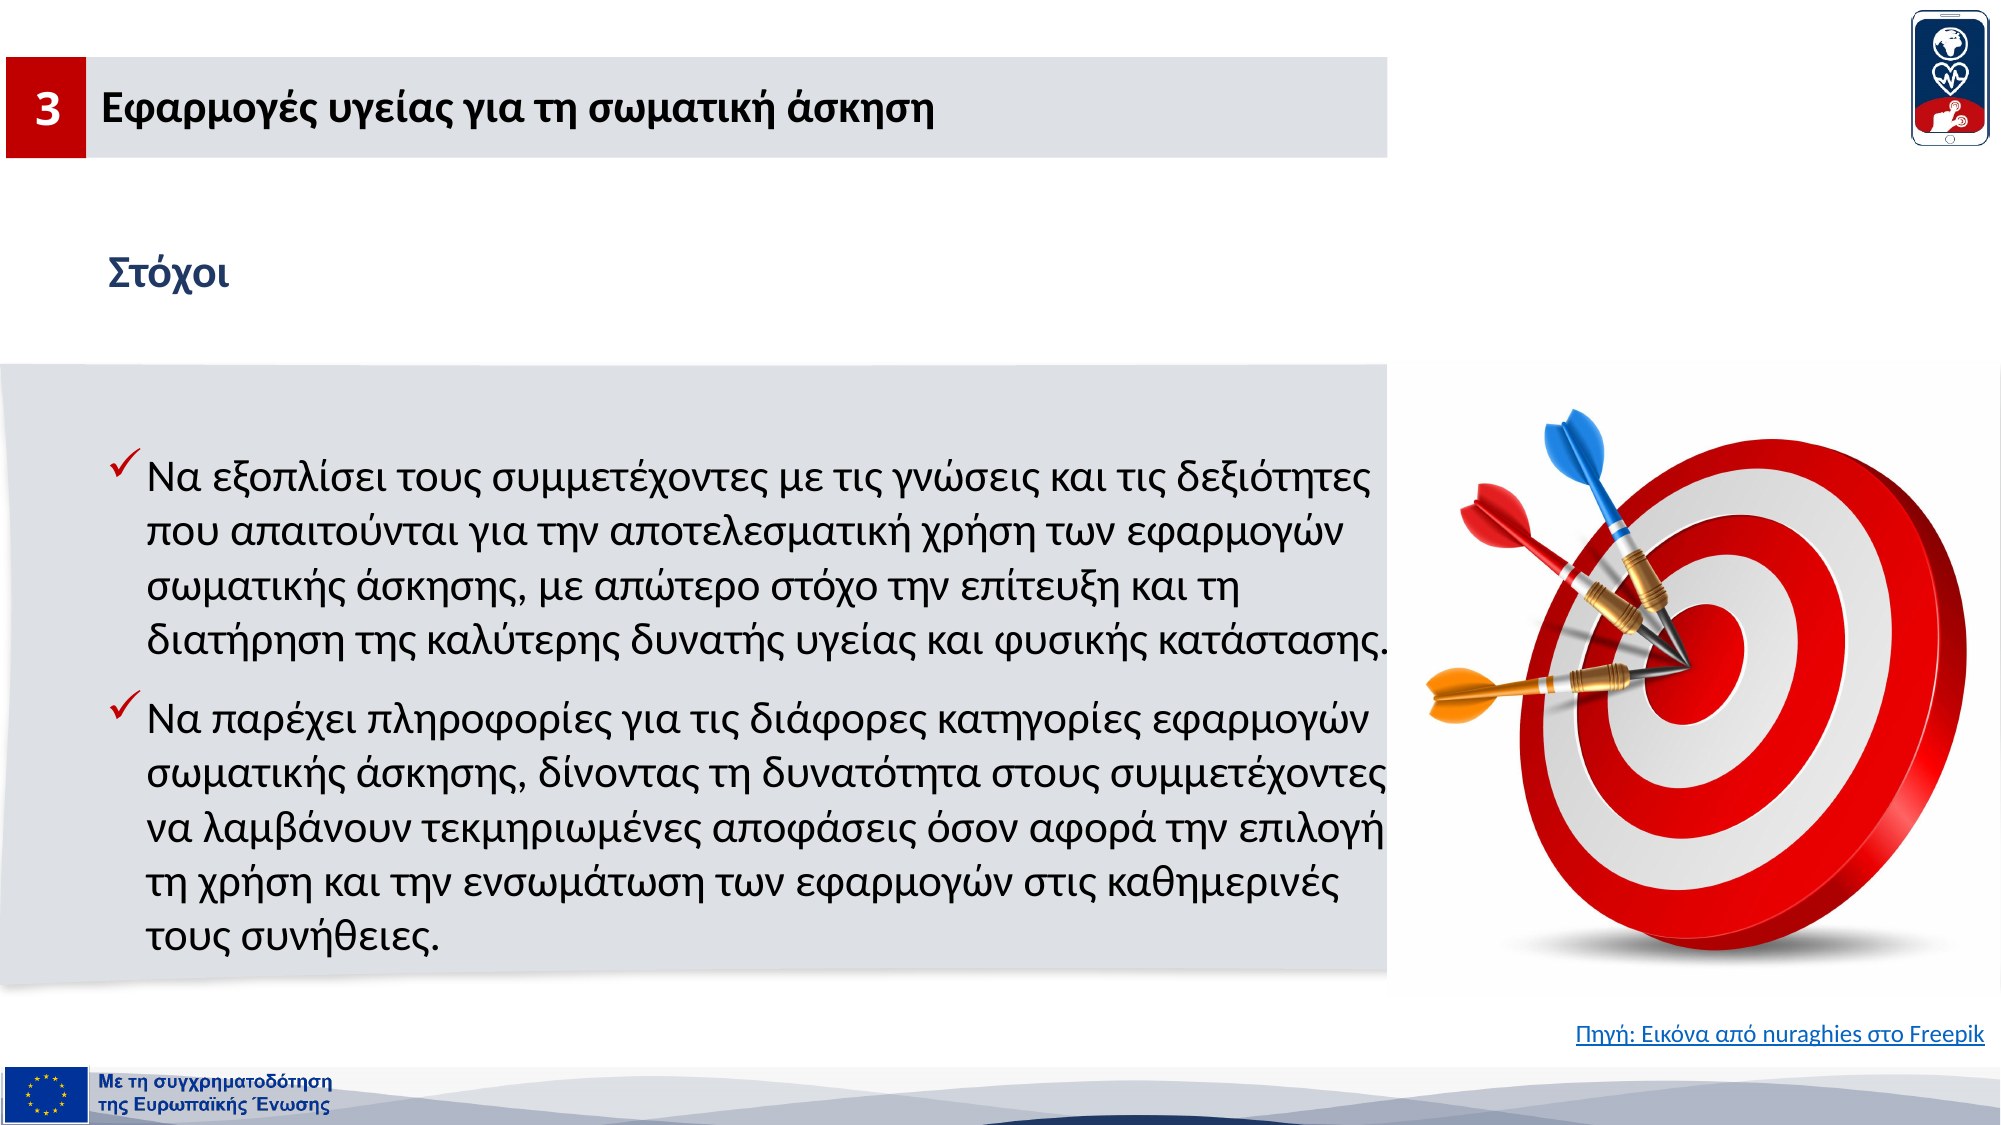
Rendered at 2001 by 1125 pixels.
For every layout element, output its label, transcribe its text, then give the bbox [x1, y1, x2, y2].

text_box [5, 56, 87, 159]
text_box Πηγή: Εικόνα από nuraghies στο Freepik [1363, 1009, 2000, 1055]
text_box Εφαρμογές υγείας για τη σωματική άσκηση [86, 57, 1388, 158]
picture [0, 1062, 2001, 1125]
list Να εξοπλίσει τους συμμετέχοντες με τις γνώσεις και τις δεξιότητες που απαιτούνται για την αποτελεσματική χρήση των εφαρμογών σωματικής άσκησης, με απώτερο στόχο την επίτευξη και τη διατήρηση της καλύτερης δυνατής υγείας και φυσικής κατάστασης. Να παρέχει πληροφορίες για τις διάφορες κατηγορίες εφαρμογών σωματικής άσκησης, δίνοντας τη δυνατότητα στους συμμετέχοντες να λαμβάνουν τεκμηριωμένες αποφάσεις όσον αφορά την επιλογή, τη χρήση και την ενσωμάτωση των εφαρμογών στις καθημερινές τους συνήθειες. [91, 438, 1387, 986]
picture [1387, 361, 2000, 998]
picture [1911, 10, 1990, 146]
title Στόχοι [93, 221, 1819, 324]
text_box 3 [20, 71, 89, 142]
